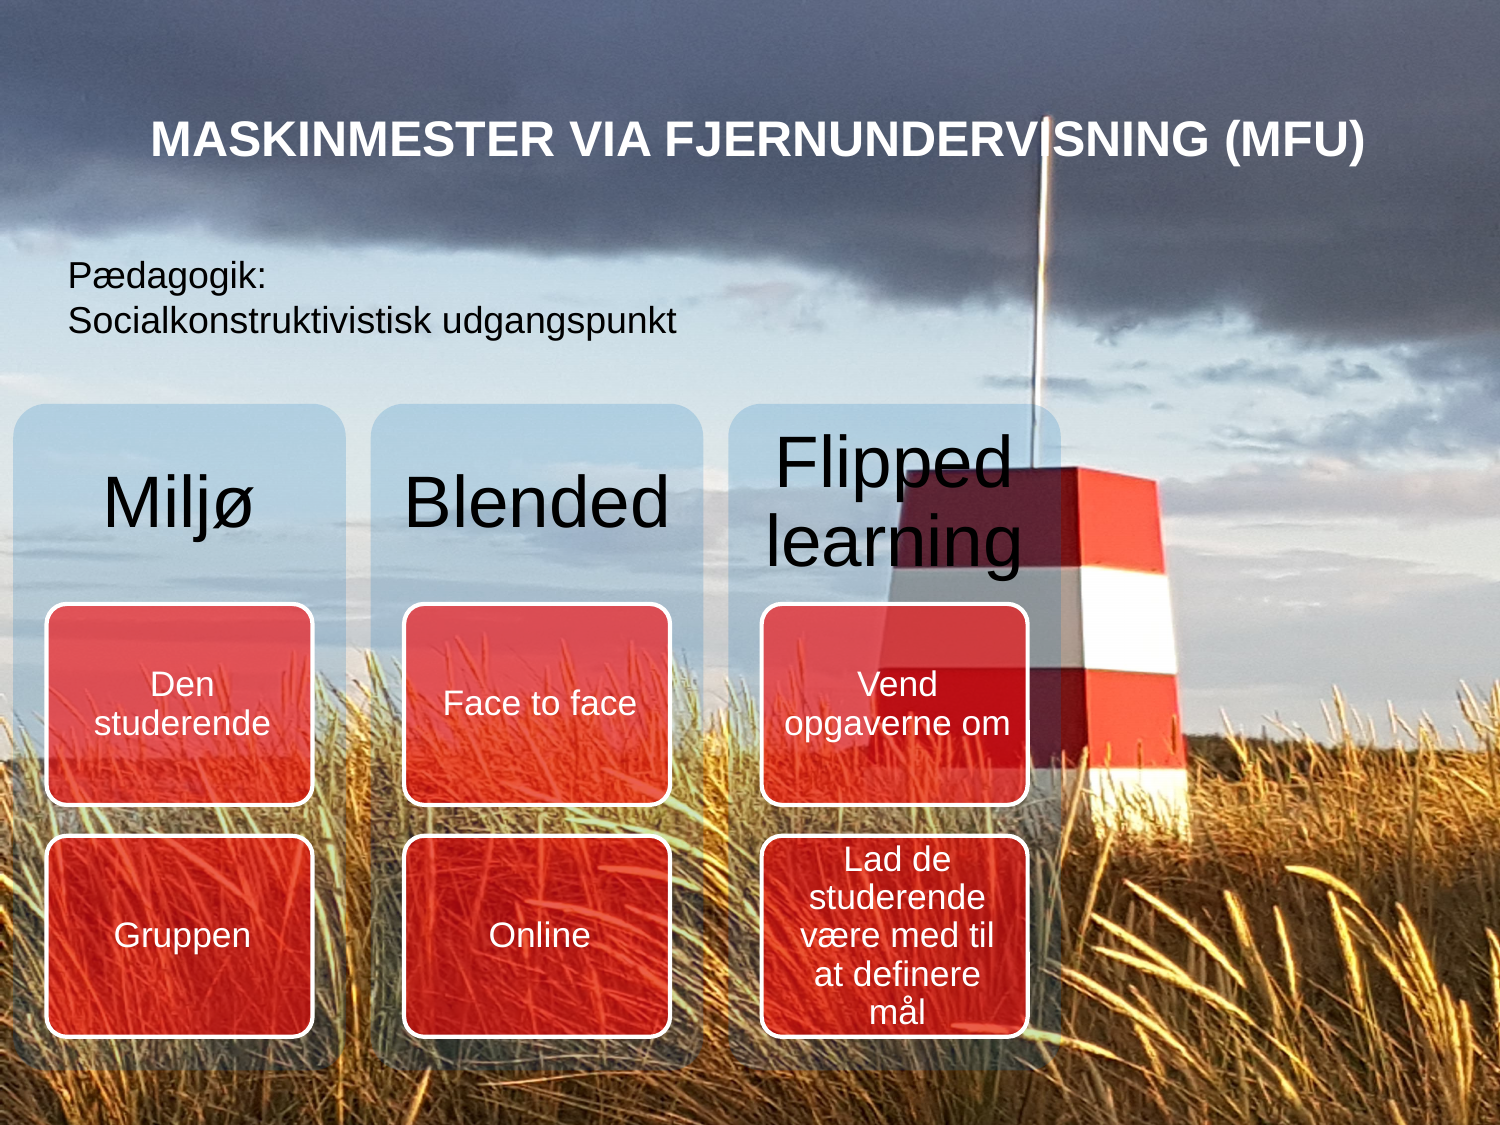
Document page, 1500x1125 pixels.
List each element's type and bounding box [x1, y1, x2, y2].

picture [0, 0, 1500, 1125]
text_box [12, 403, 1062, 1071]
